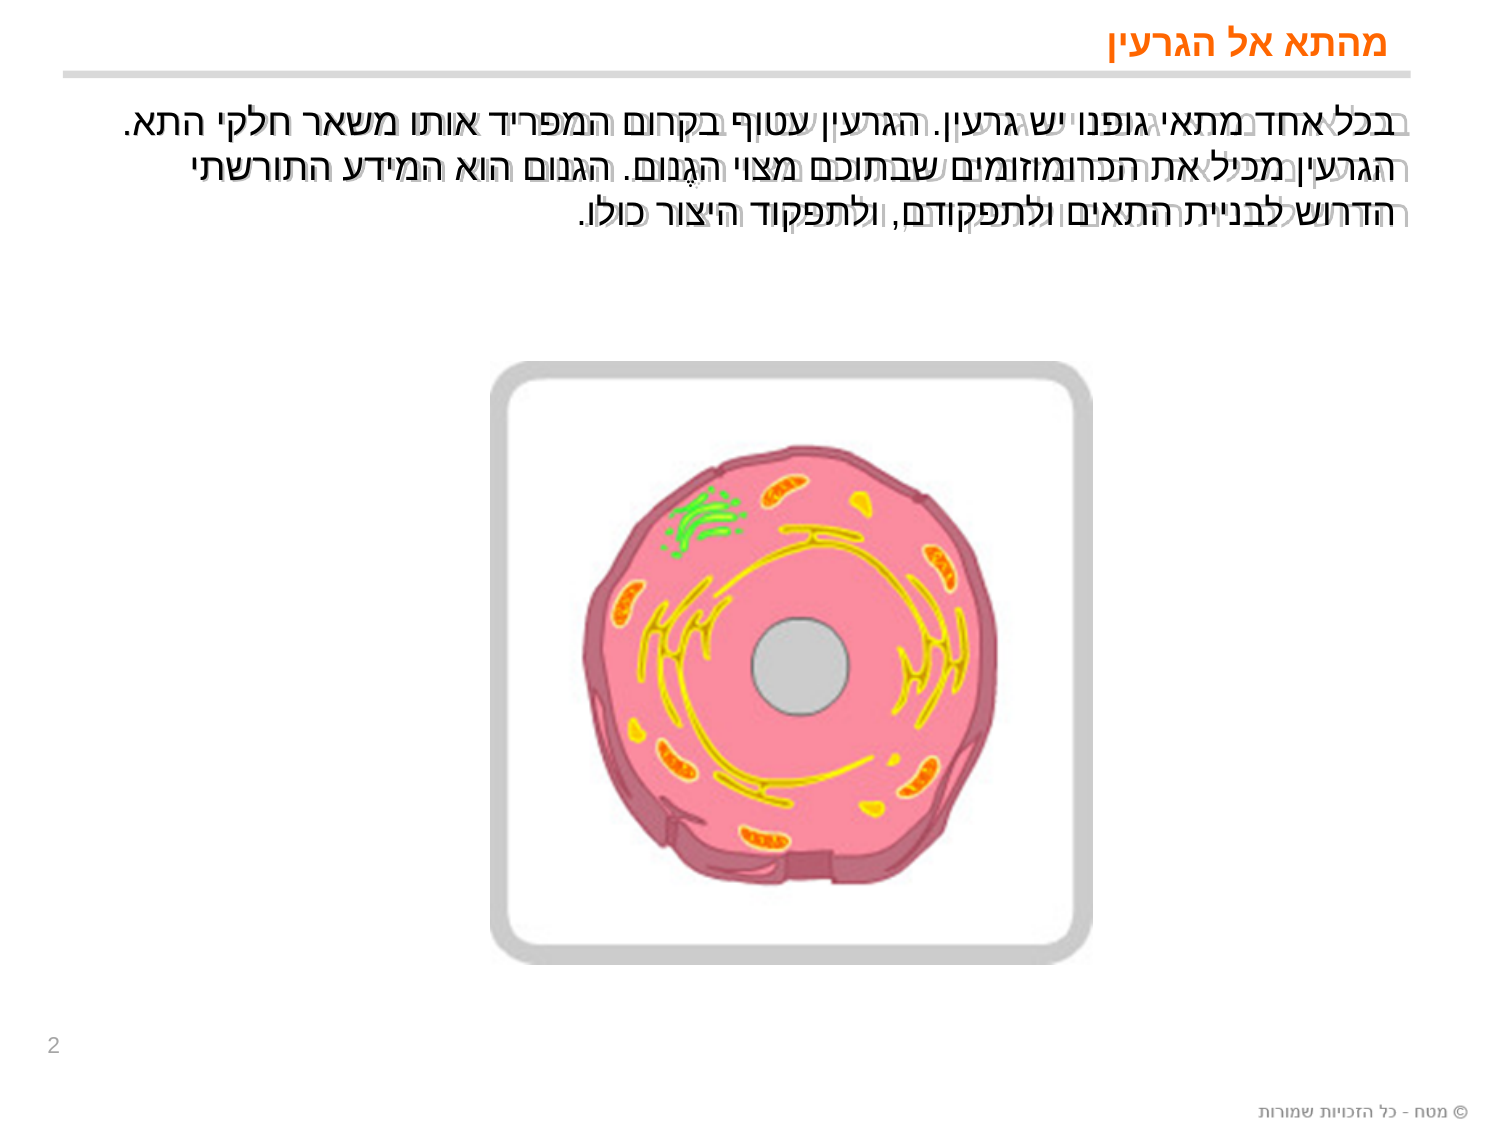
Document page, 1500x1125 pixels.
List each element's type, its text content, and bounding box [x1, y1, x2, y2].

title מהתא אל הגרעין [128, 11, 1404, 68]
text_box בכל אחד מתאי גופנו יש גרעין. הגרעין עטוף בקרום המפריד אותו משאר חלקי התא. הגרעין מכיל את הכרומוזומים שבתוכם מצוי הגֶנום. הגנום הוא המידע התורשתי הדרוש לבניית התאים ולתפקודם, ולתפקוד היצור כולו. [64, 90, 1413, 327]
picture [0, 0, 1500, 1125]
slide_number 2 [32, 1023, 86, 1084]
title מהתא אל הגרעין [128, 80, 1404, 85]
text_box [61, 68, 1413, 80]
